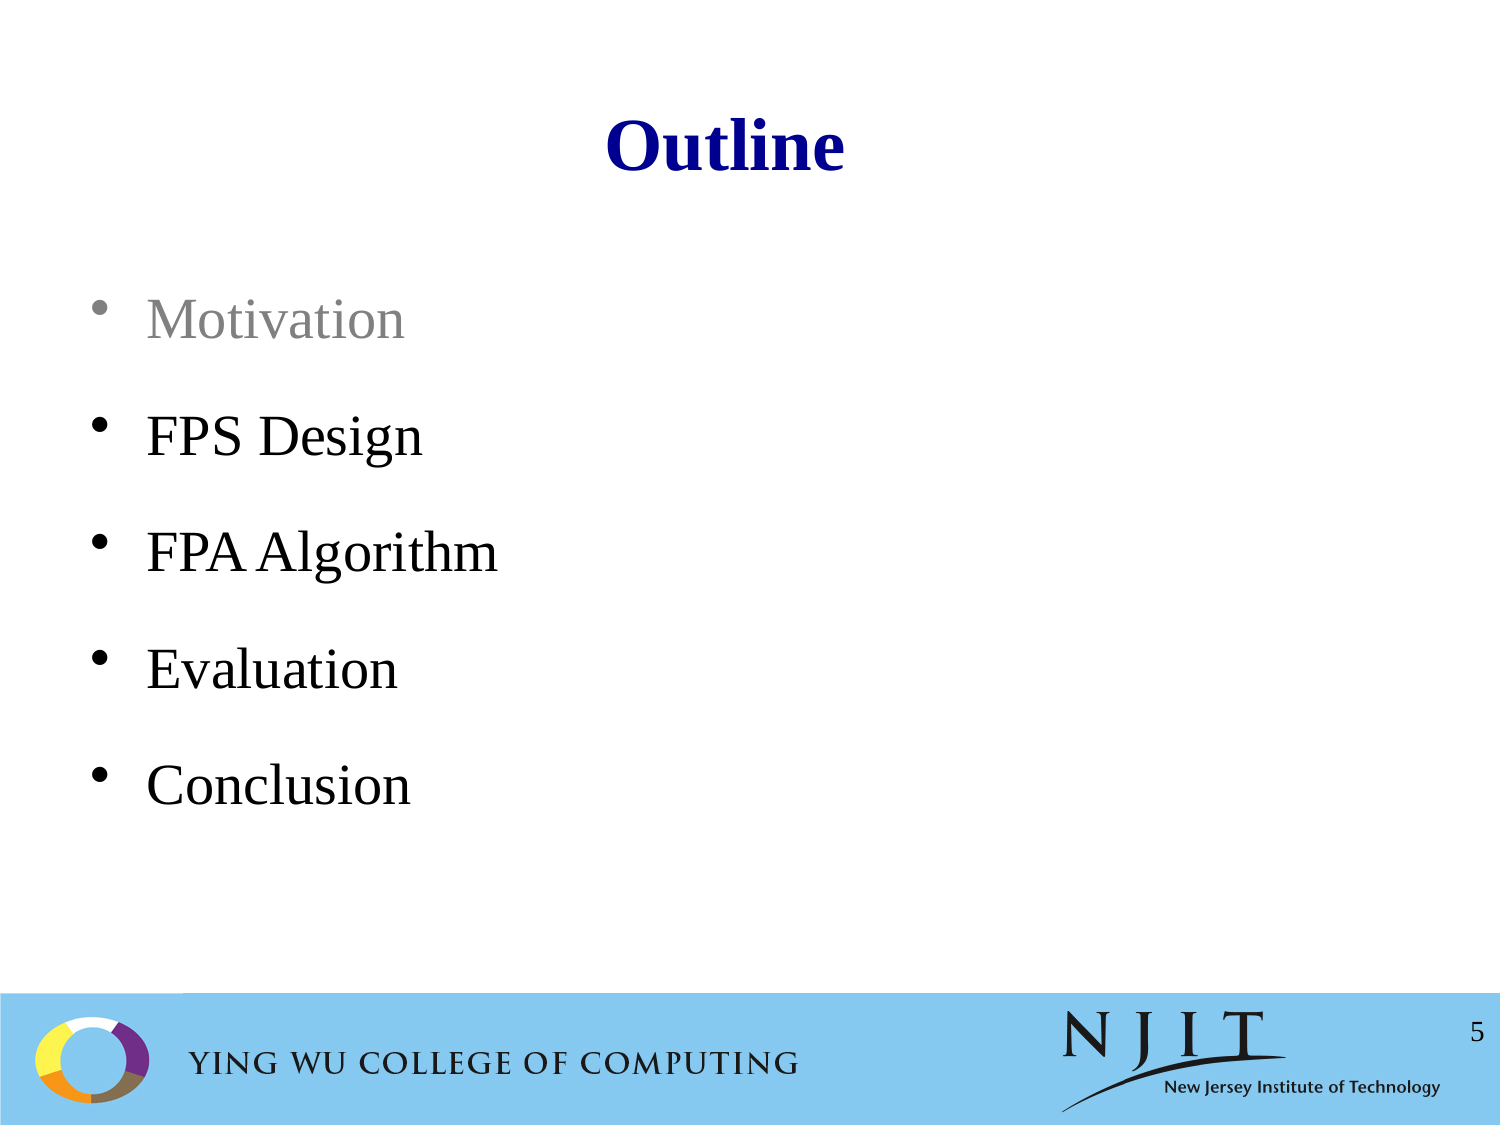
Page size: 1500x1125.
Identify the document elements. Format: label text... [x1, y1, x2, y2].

picture [0, 993, 1500, 1125]
title Outline [87, 87, 1363, 251]
list Motivation FPS Design FPA Algorithm Evaluation Conclusion [75, 237, 1350, 850]
slide_number 5 [1425, 999, 1500, 1060]
